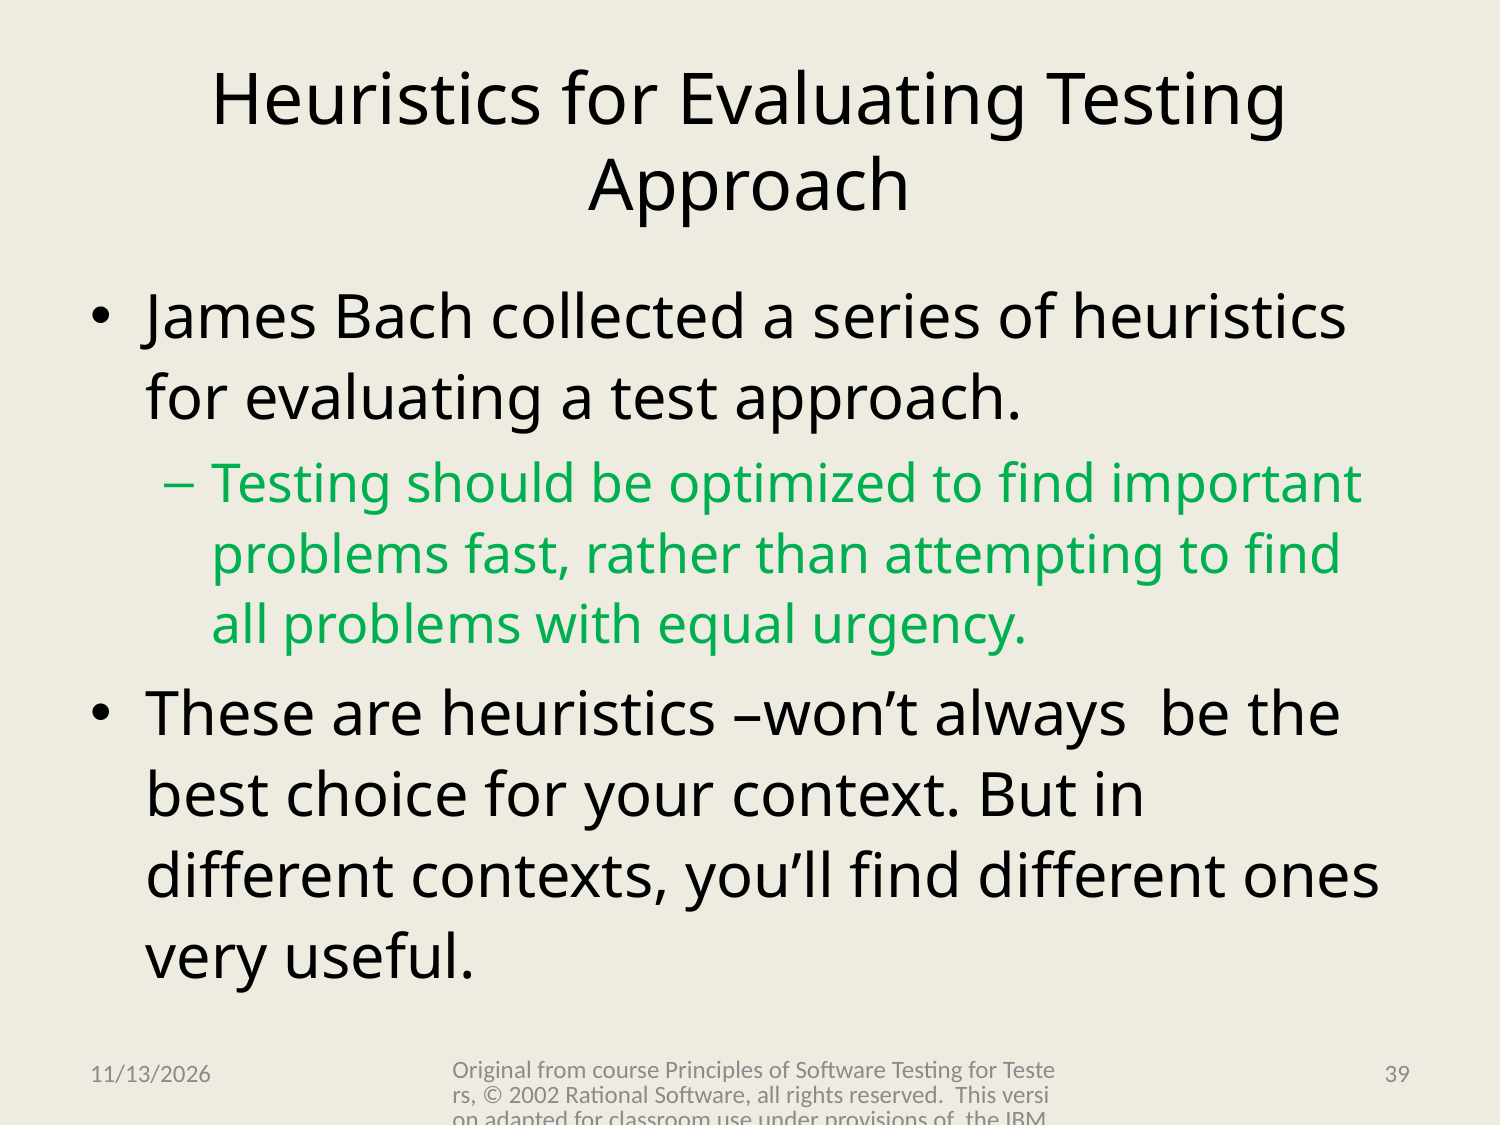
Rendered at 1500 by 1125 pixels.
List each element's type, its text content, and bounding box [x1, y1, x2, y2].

slide_number 39 [1075, 1042, 1425, 1103]
footer Original from course Principles of Software Testing for Testers, © 2002 Rational Software, all rights reserved. This version adapted for classroom use under provisions of the IBM Academic Initiative. [437, 1012, 1075, 1125]
title Heuristics for Evaluating Testing Approach [75, 45, 1425, 233]
list James Bach collected a series of heuristics for evaluating a test approach. Testing should be optimized to find important problems fast, rather than attempting to find all problems with equal urgency. These are heuristics –won’t always be the best choice for your context. But in different contexts, you’ll find different ones very useful. [75, 262, 1425, 1005]
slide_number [75, 1042, 425, 1103]
